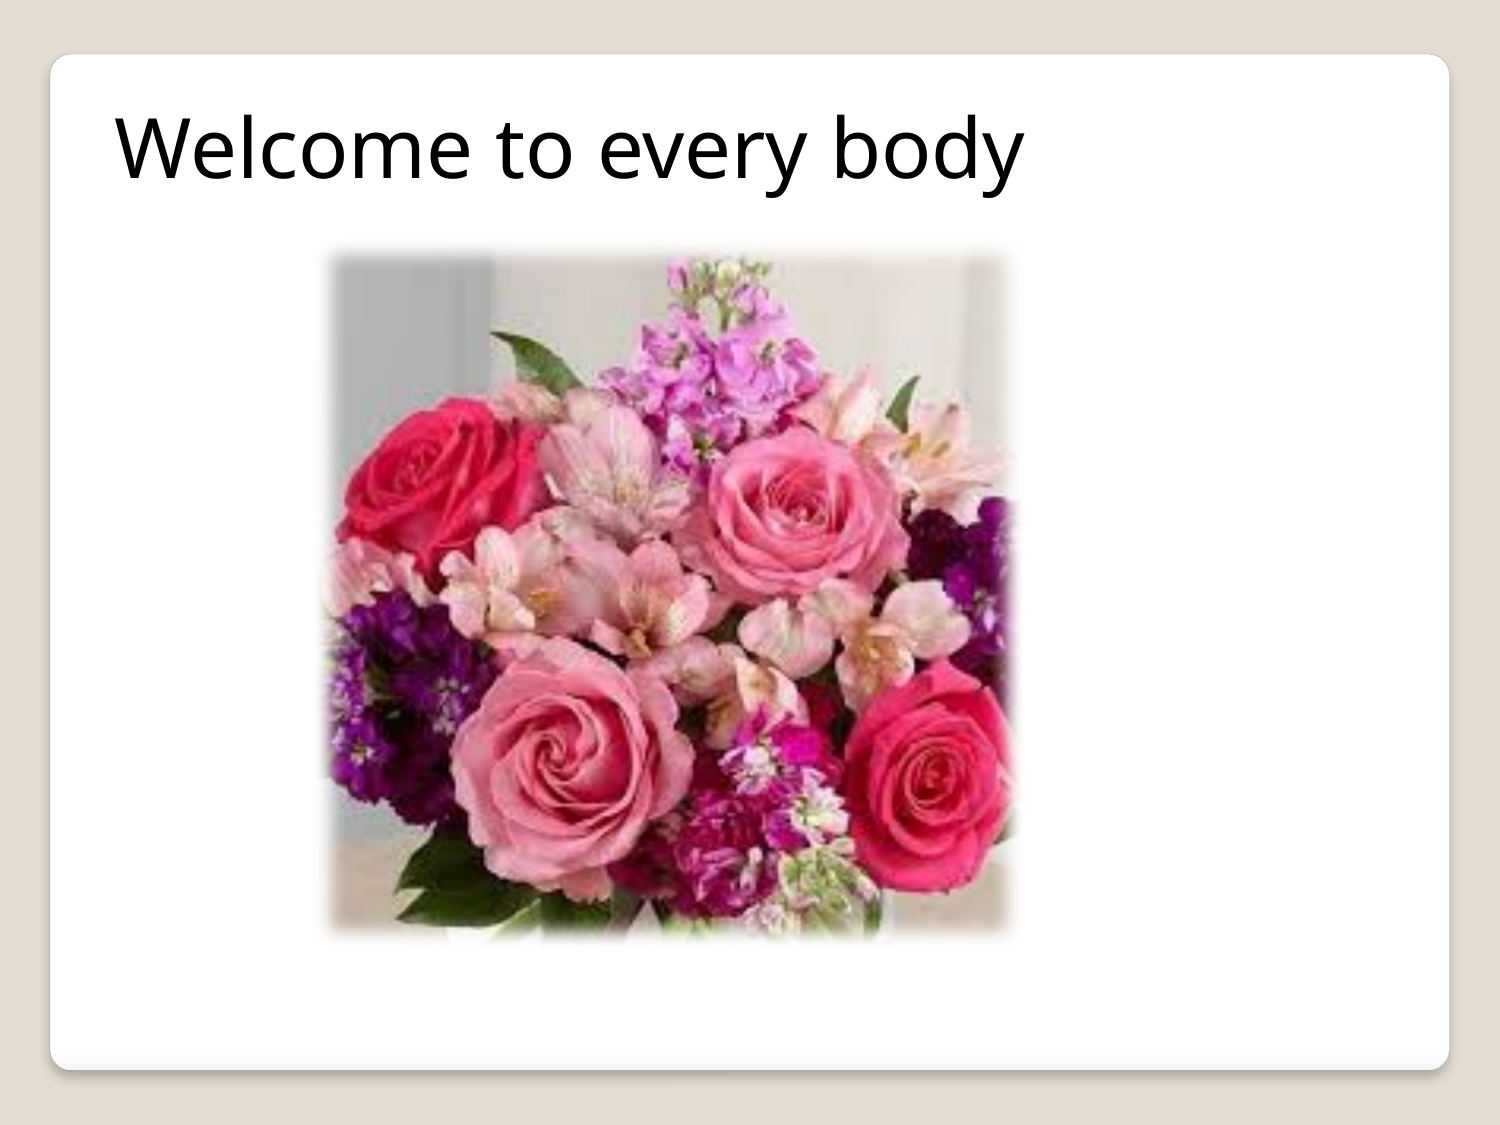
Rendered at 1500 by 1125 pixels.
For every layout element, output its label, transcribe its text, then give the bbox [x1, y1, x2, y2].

text_box Welcome to every body [99, 87, 1450, 203]
picture [313, 237, 1025, 949]
